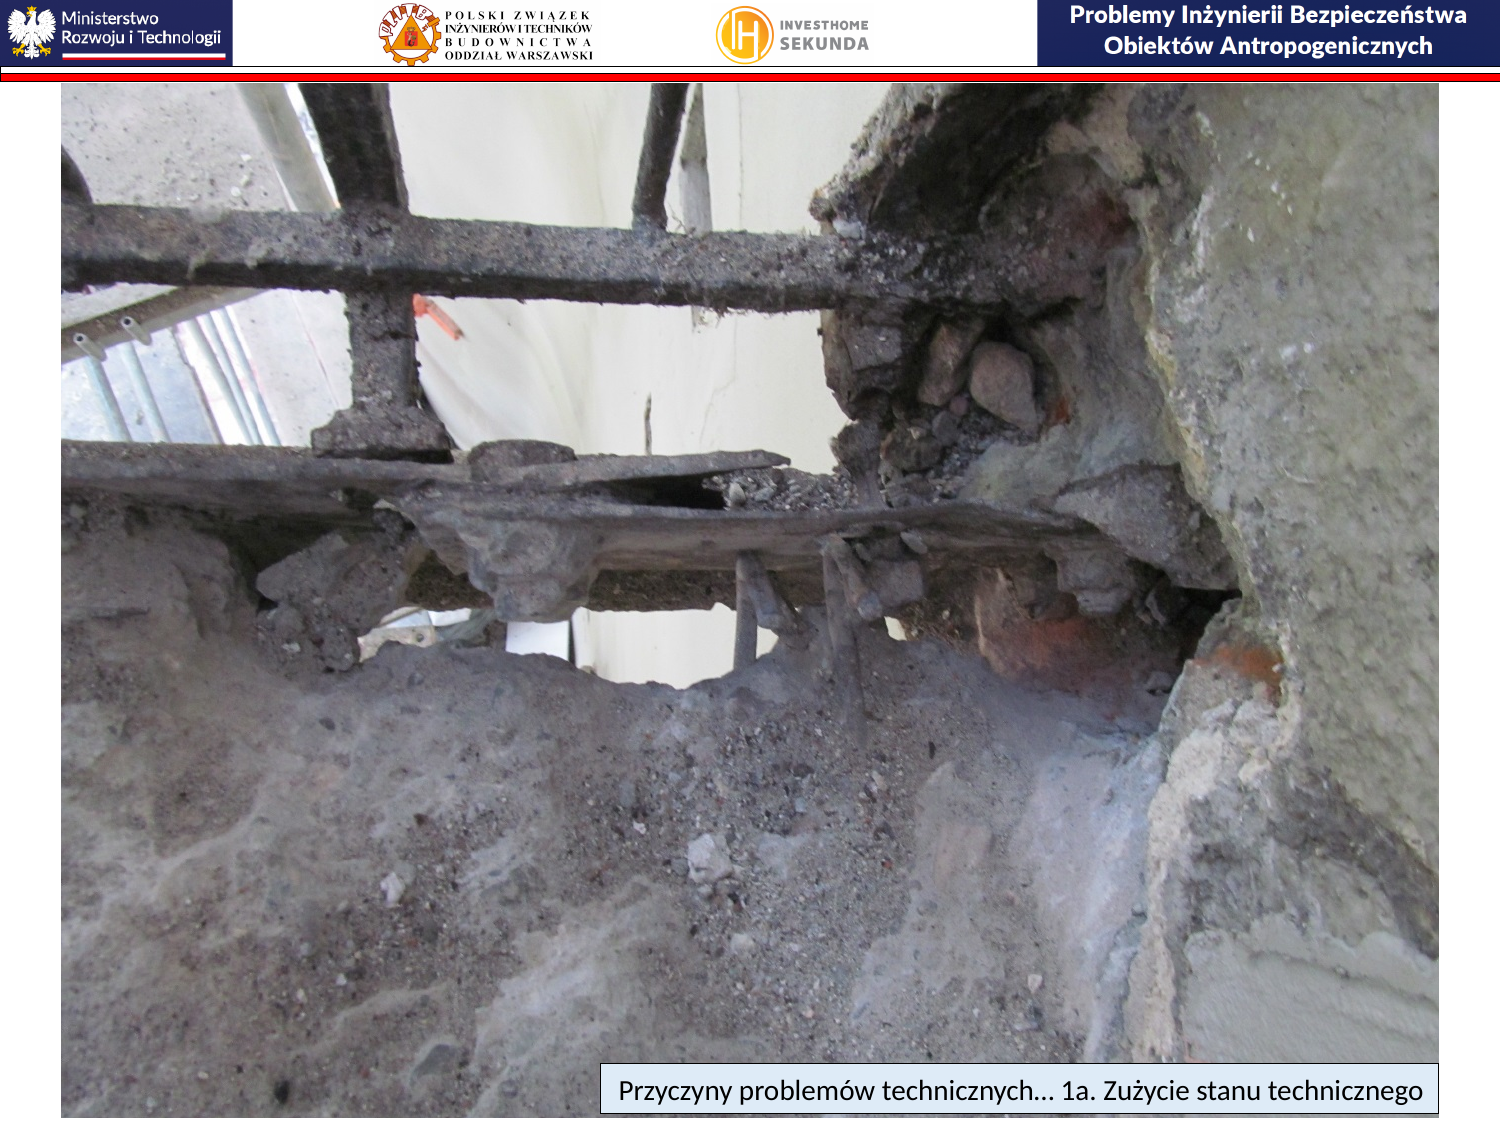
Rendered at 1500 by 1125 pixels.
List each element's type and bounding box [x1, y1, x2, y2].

picture [60, 83, 1439, 1118]
text_box [0, 0, 1500, 81]
